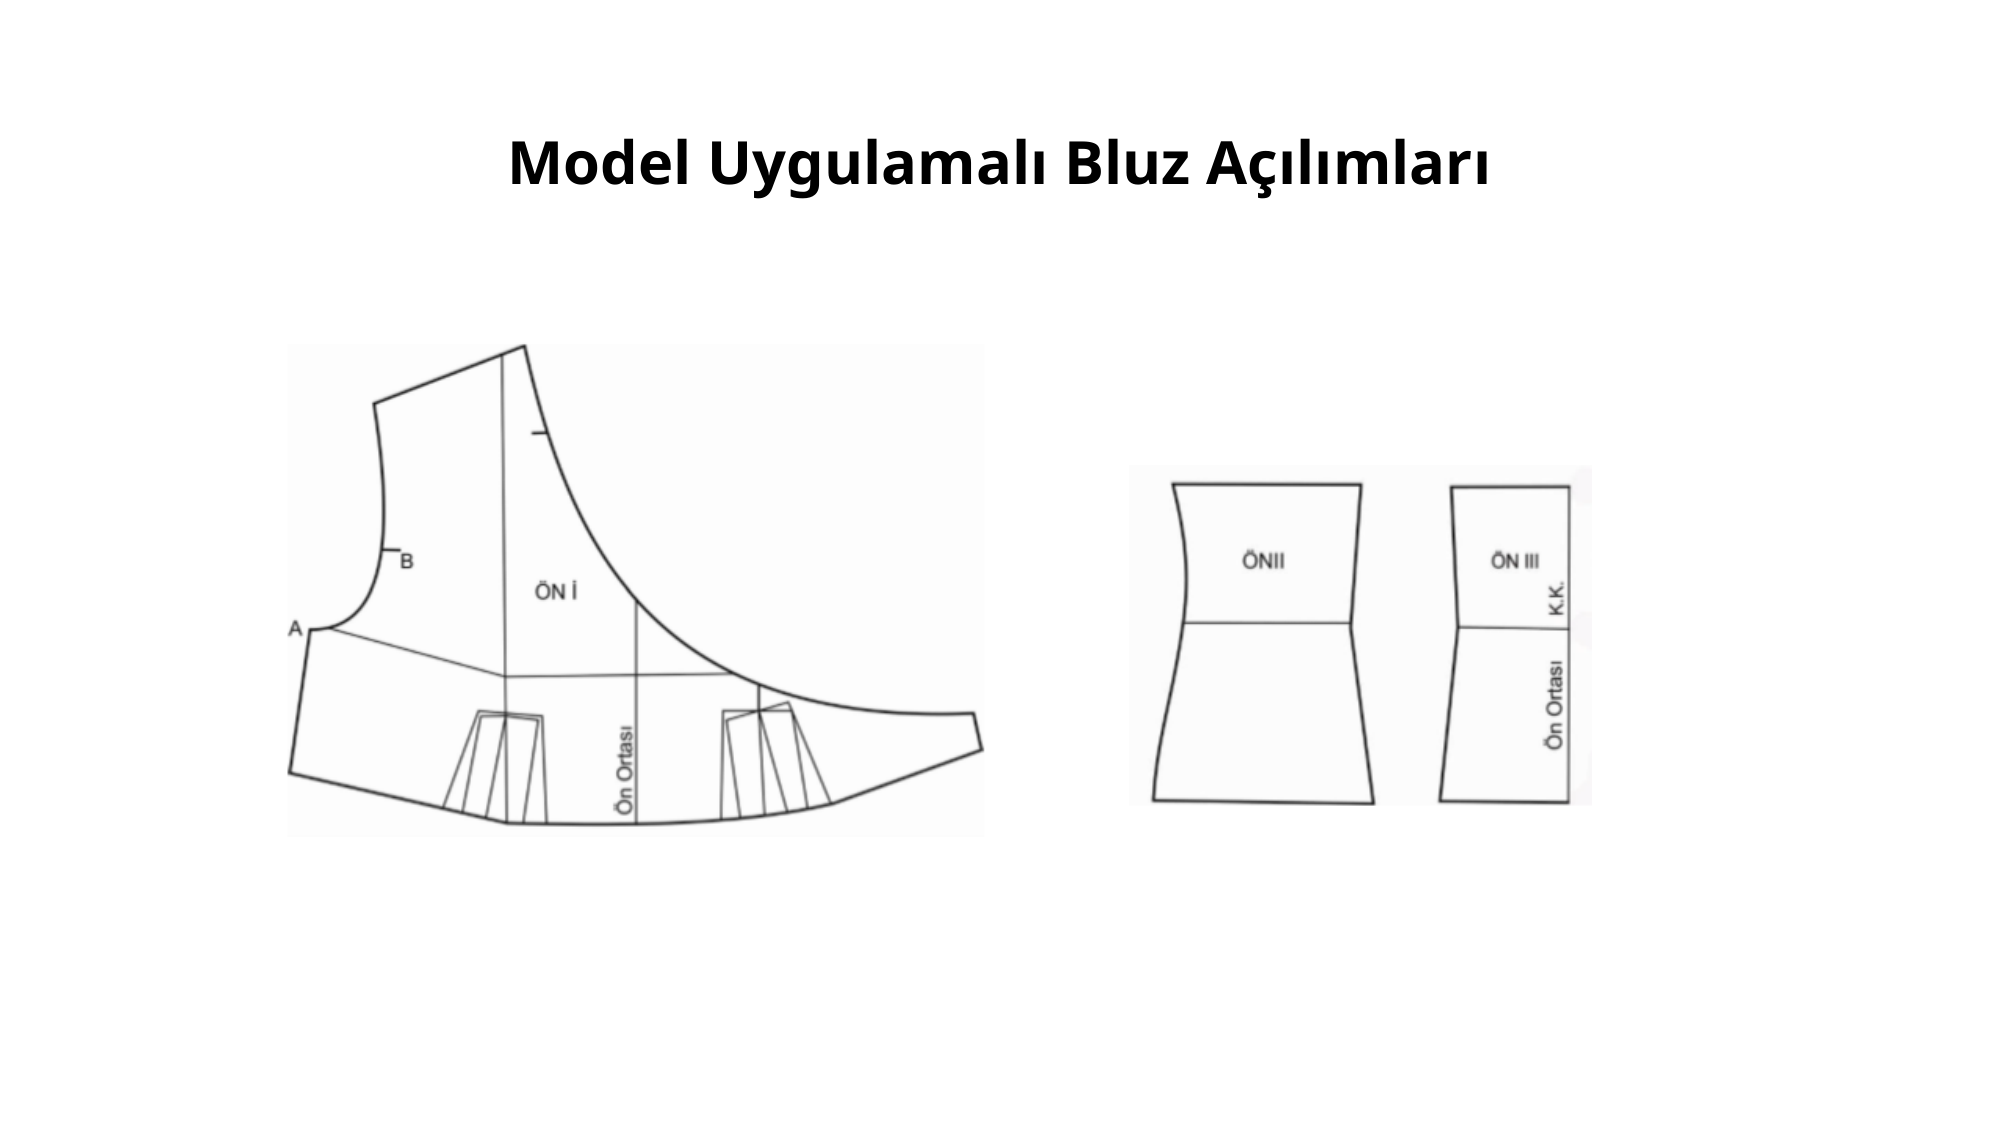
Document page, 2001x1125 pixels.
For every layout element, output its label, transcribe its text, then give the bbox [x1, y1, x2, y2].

picture [1128, 465, 1592, 816]
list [255, 321, 1000, 837]
title Model Uygulamalı Bluz Açılımları [137, 59, 1863, 278]
